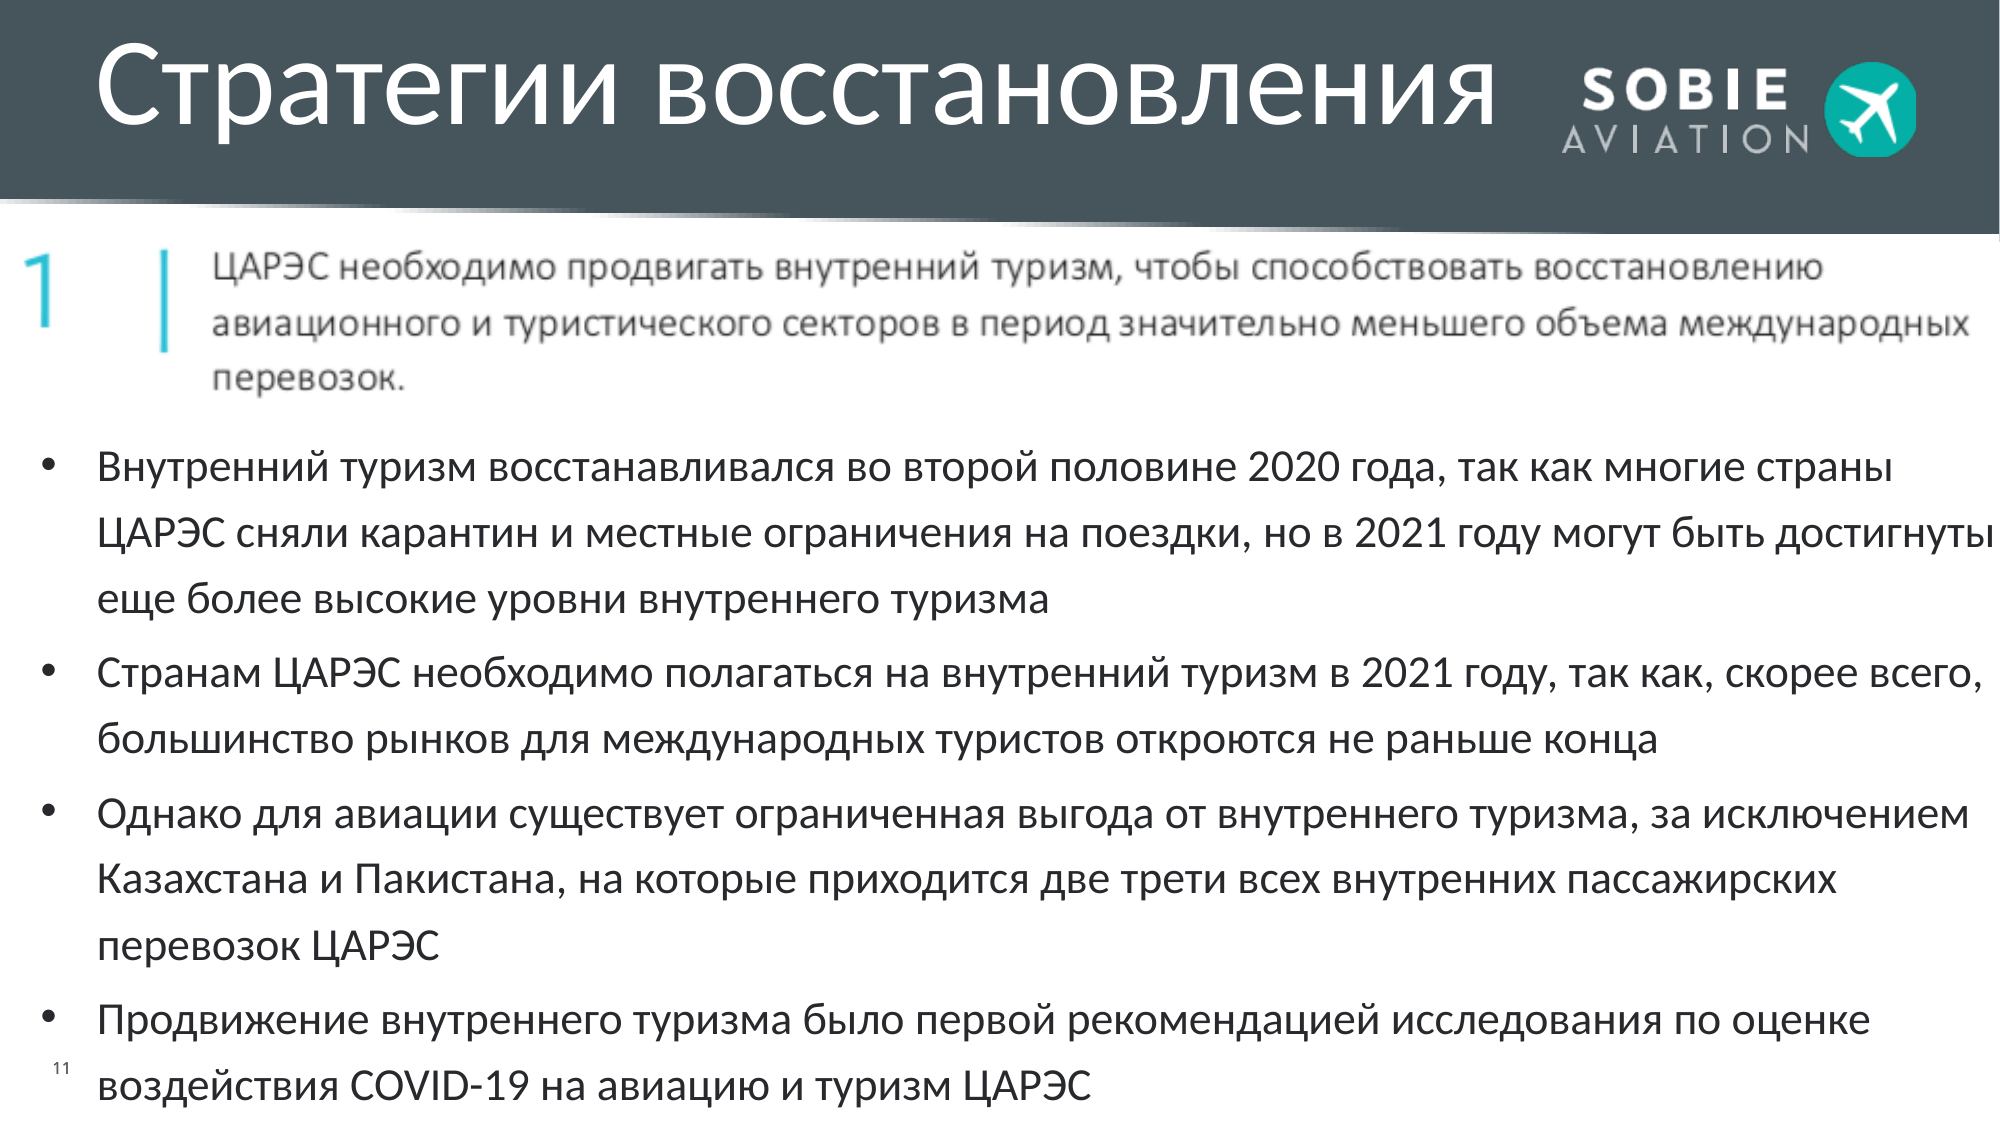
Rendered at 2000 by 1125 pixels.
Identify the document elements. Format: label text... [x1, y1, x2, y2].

picture [0, 233, 2000, 403]
title Стратегии восстановления [95, 60, 1550, 168]
subtitle Внутренний туризм восстанавливался во второй половине 2020 года, так как многие страны ЦАРЭС сняли карантин и местные ограничения на поездки, но в 2021 году могут быть достигнуты еще более высокие уровни внутреннего туризма Странам ЦАРЭС необходимо полагаться на внутренний туризм в 2021 году, так как, скорее всего, большинство рынков для международных туристов откроются не раньше конца Однако для авиации существует ограниченная выгода от внутреннего туризма, за исключением Казахстана и Пакистана, на которые приходится две трети всех внутренних пассажирских перевозок ЦАРЭС Продвижение внутреннего туризма было первой рекомендацией исследования по оценке воздействия COVID-19 на авиацию и туризм ЦАРЭС [40, 424, 2000, 1108]
